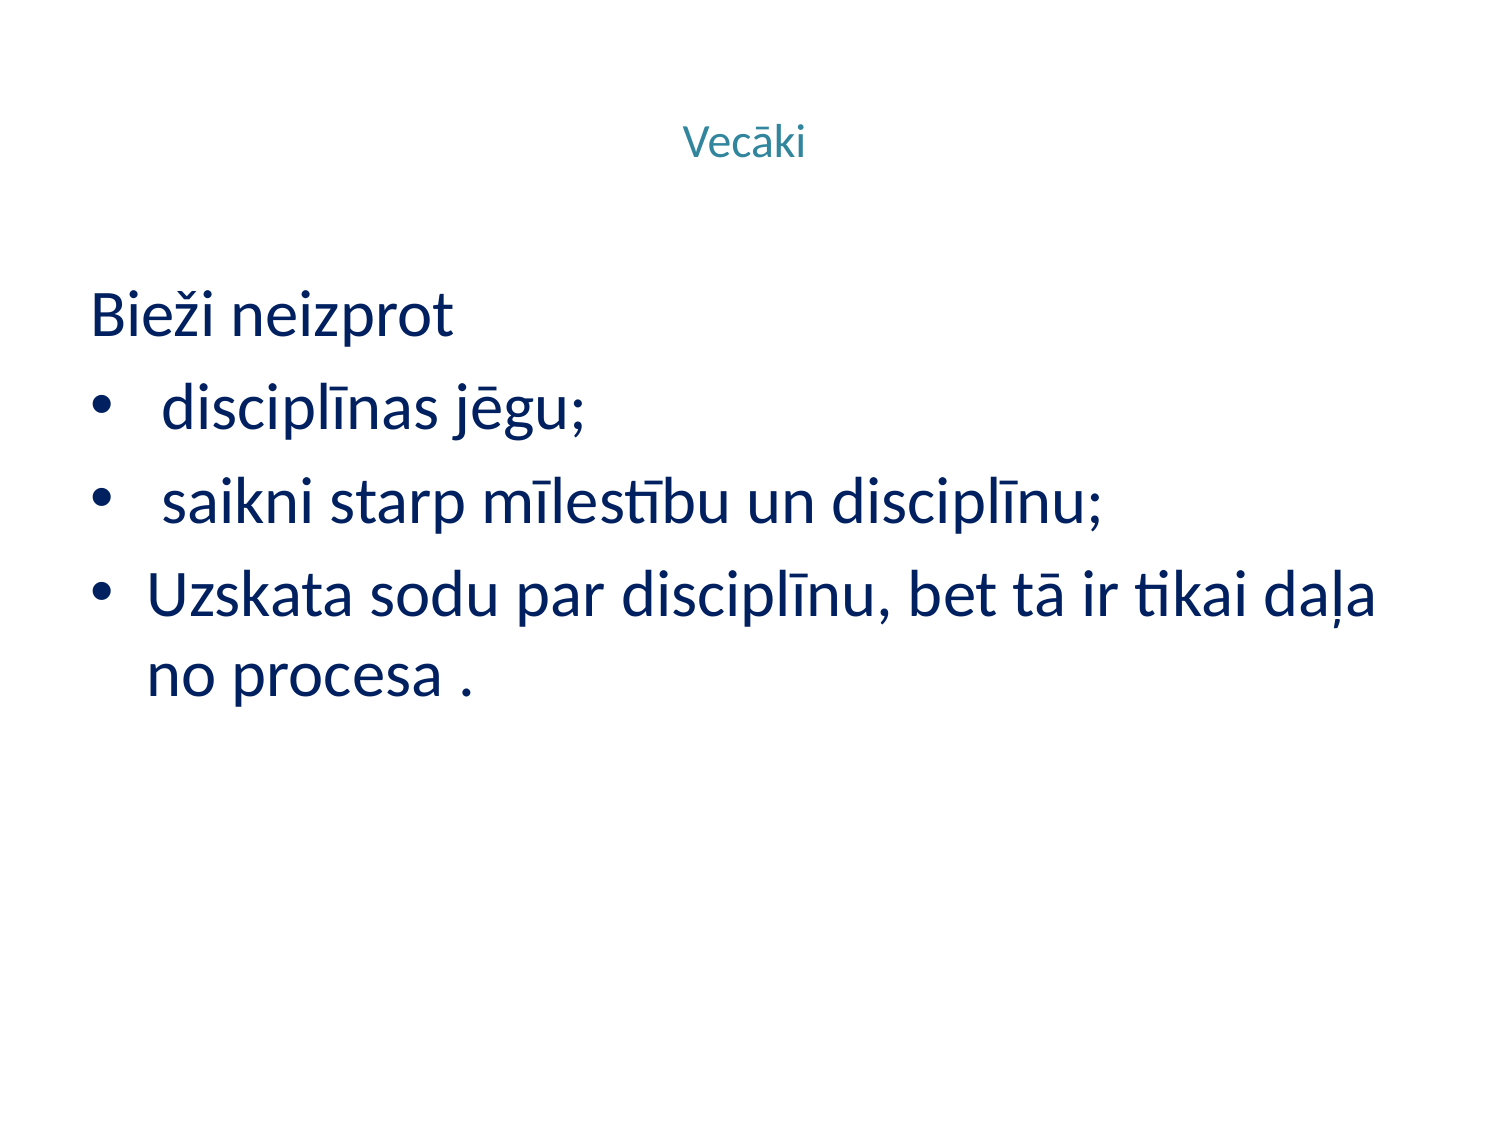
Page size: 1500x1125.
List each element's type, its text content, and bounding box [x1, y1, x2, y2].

list Bieži neizprot disciplīnas jēgu; saikni starp mīlestību un disciplīnu; Uzskata sodu par disciplīnu, bet tā ir tikai daļa no procesa . [75, 262, 1425, 1005]
title Vecāki [75, 45, 1425, 233]
